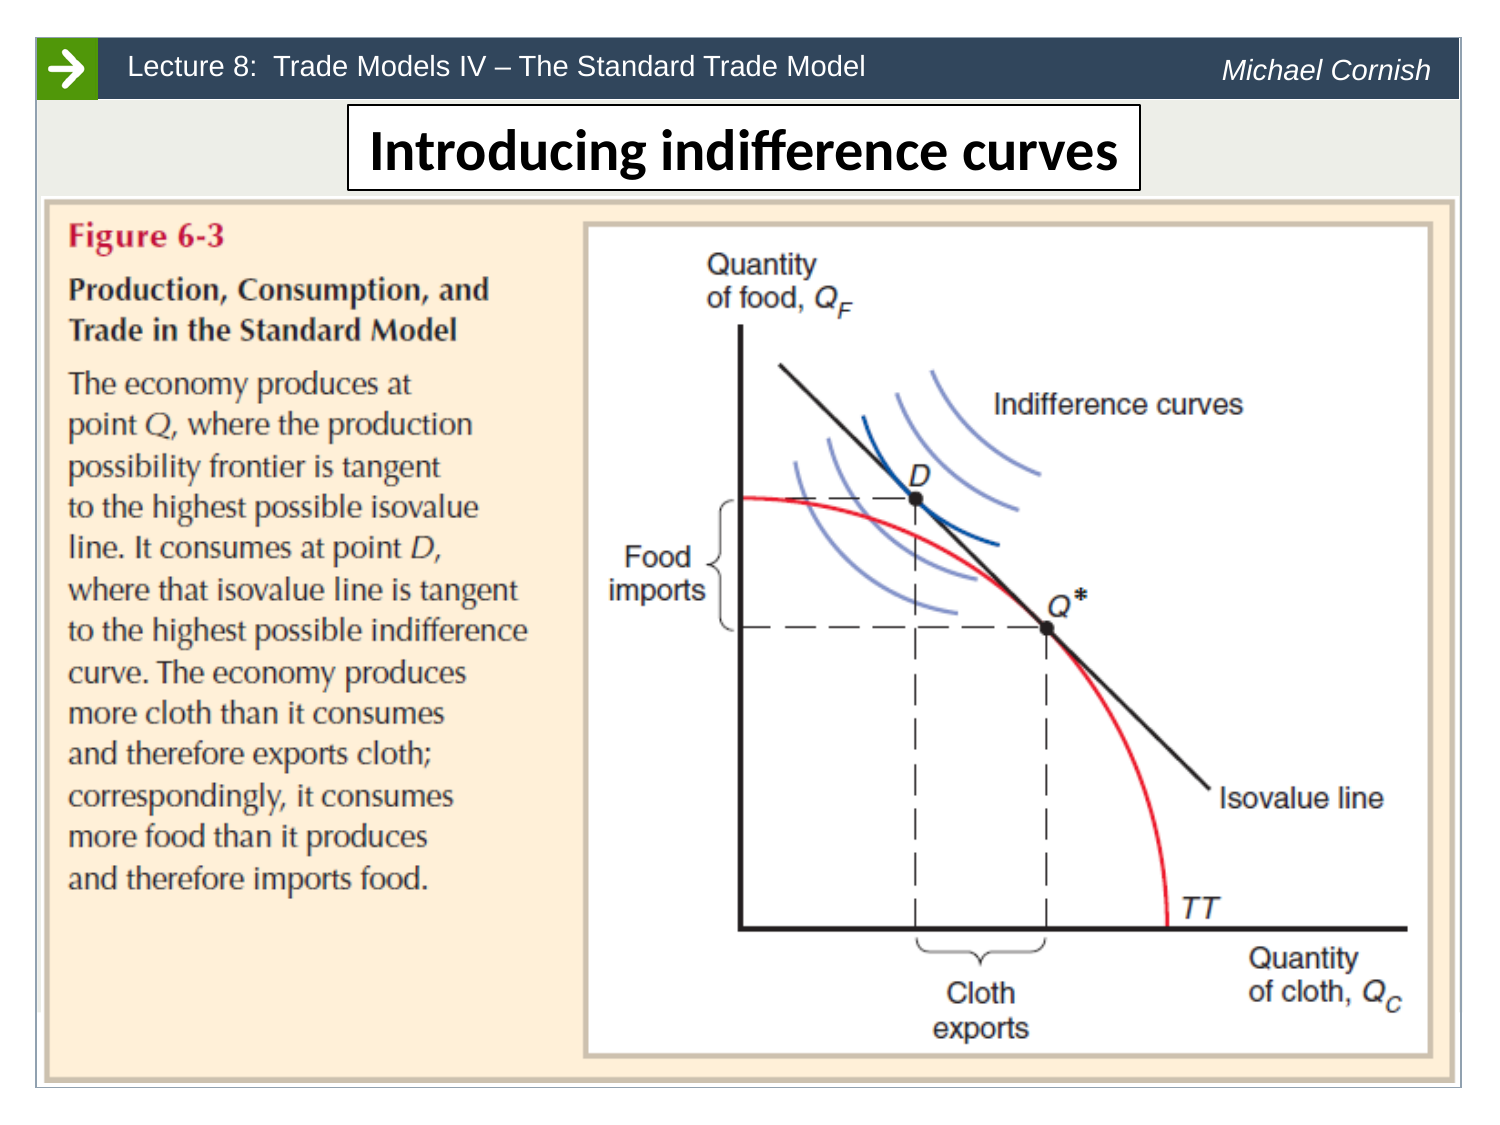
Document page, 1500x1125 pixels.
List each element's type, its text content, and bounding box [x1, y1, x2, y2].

text_box Introducing indifference curves [348, 104, 1140, 190]
picture [37, 38, 98, 100]
picture [41, 195, 1459, 1083]
